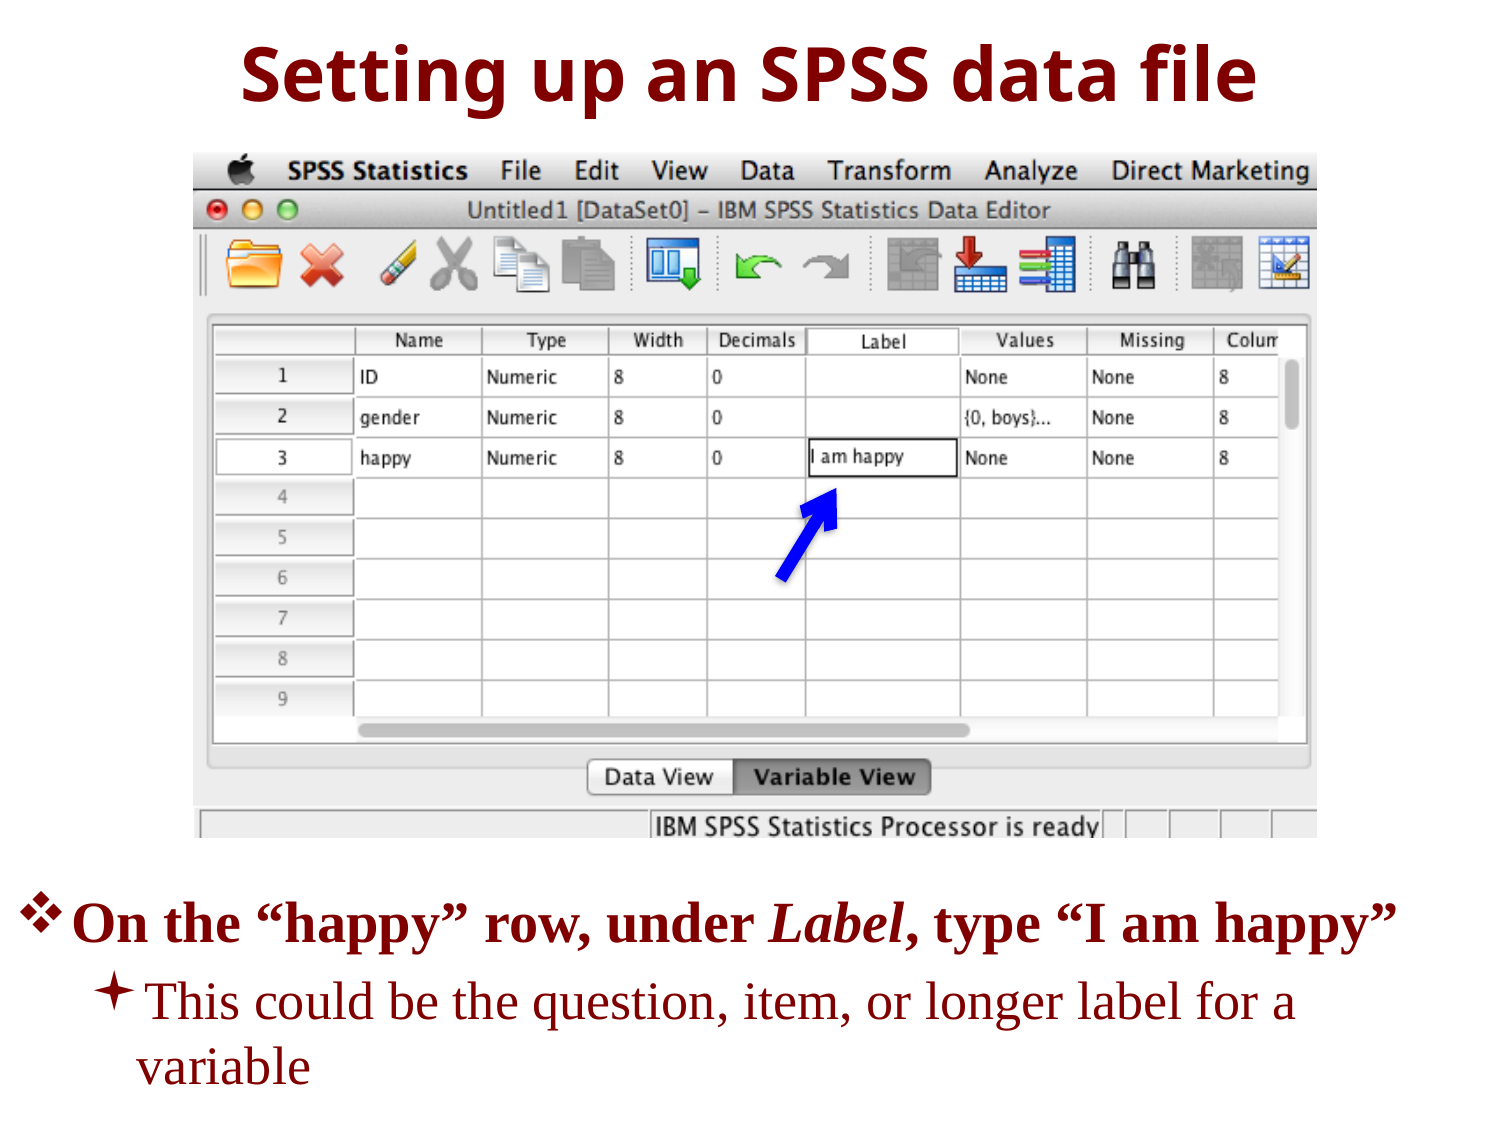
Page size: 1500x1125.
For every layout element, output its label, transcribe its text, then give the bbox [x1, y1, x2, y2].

title Setting up an SPSS data file [0, 3, 1500, 140]
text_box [780, 487, 837, 580]
picture [193, 152, 1317, 839]
list On the “happy” row, under Label, type “I am happy” This could be the question, item, or longer label for a variable [0, 877, 1500, 1125]
